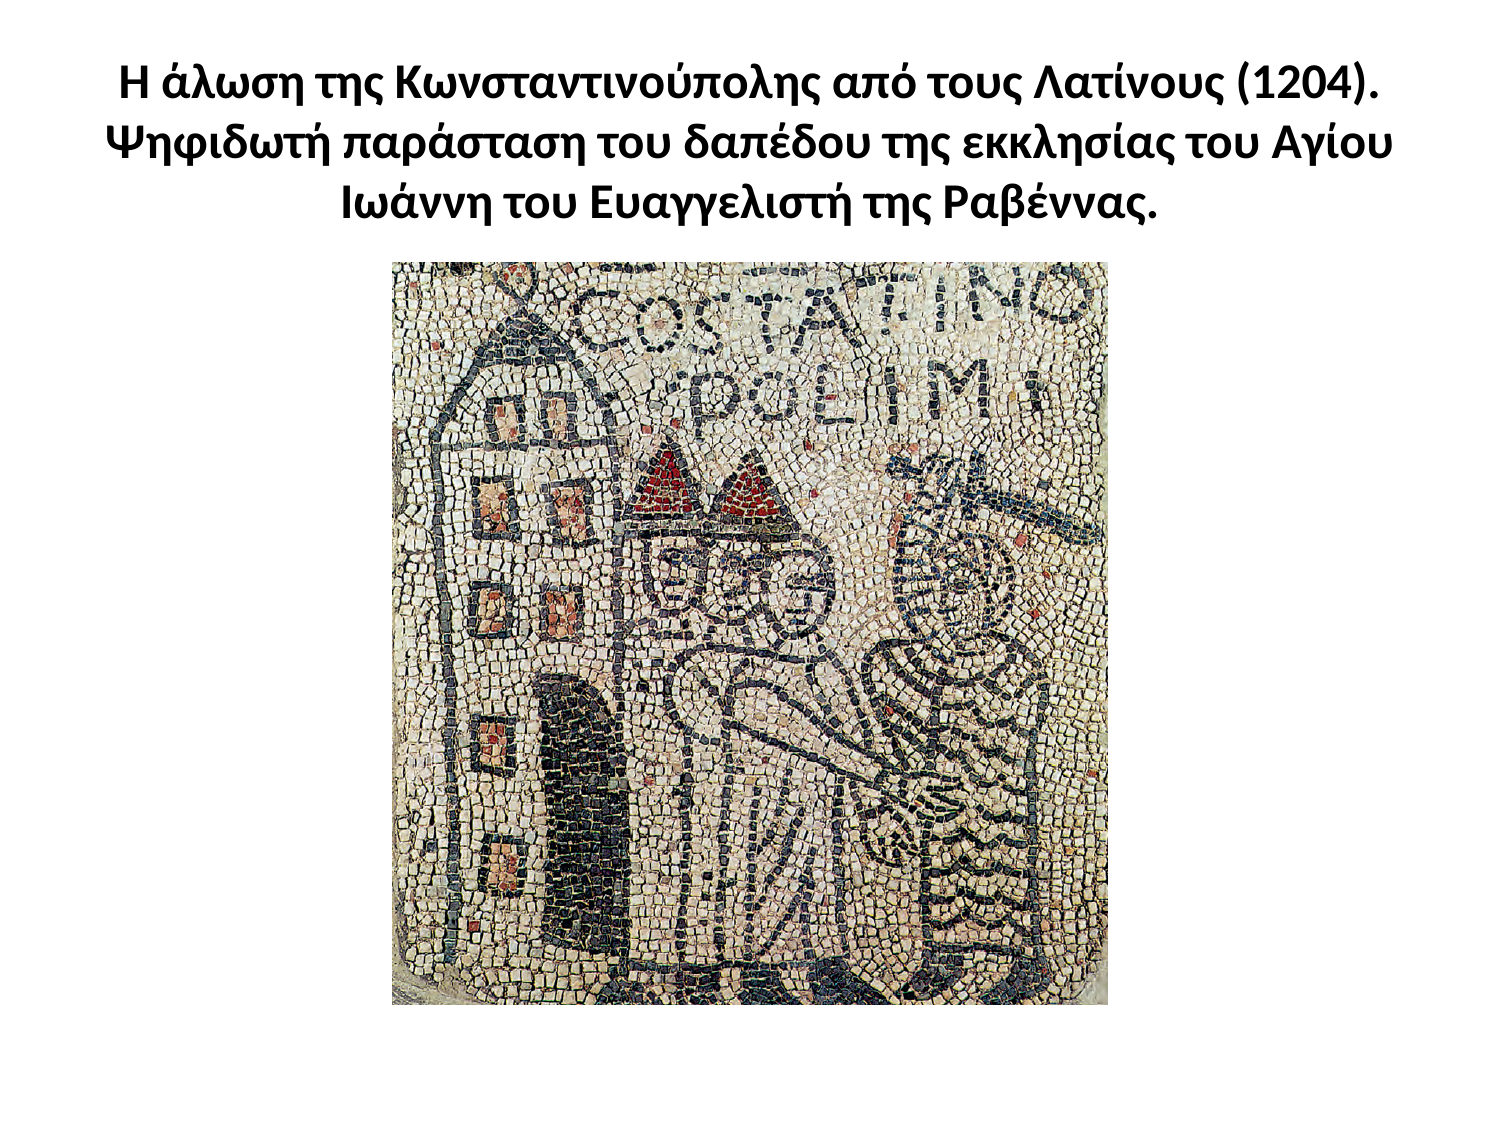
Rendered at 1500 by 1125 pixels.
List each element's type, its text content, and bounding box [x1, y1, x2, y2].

title Η άλωση της Κωνσταντινούπολης από τους Λατίνους (1204). Ψηφιδωτή παράσταση του δαπέδου της εκκλησίας του Αγίου Ιωάννη του Ευαγγελιστή της Ραβέννας. [75, 45, 1425, 233]
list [391, 262, 1109, 1006]
